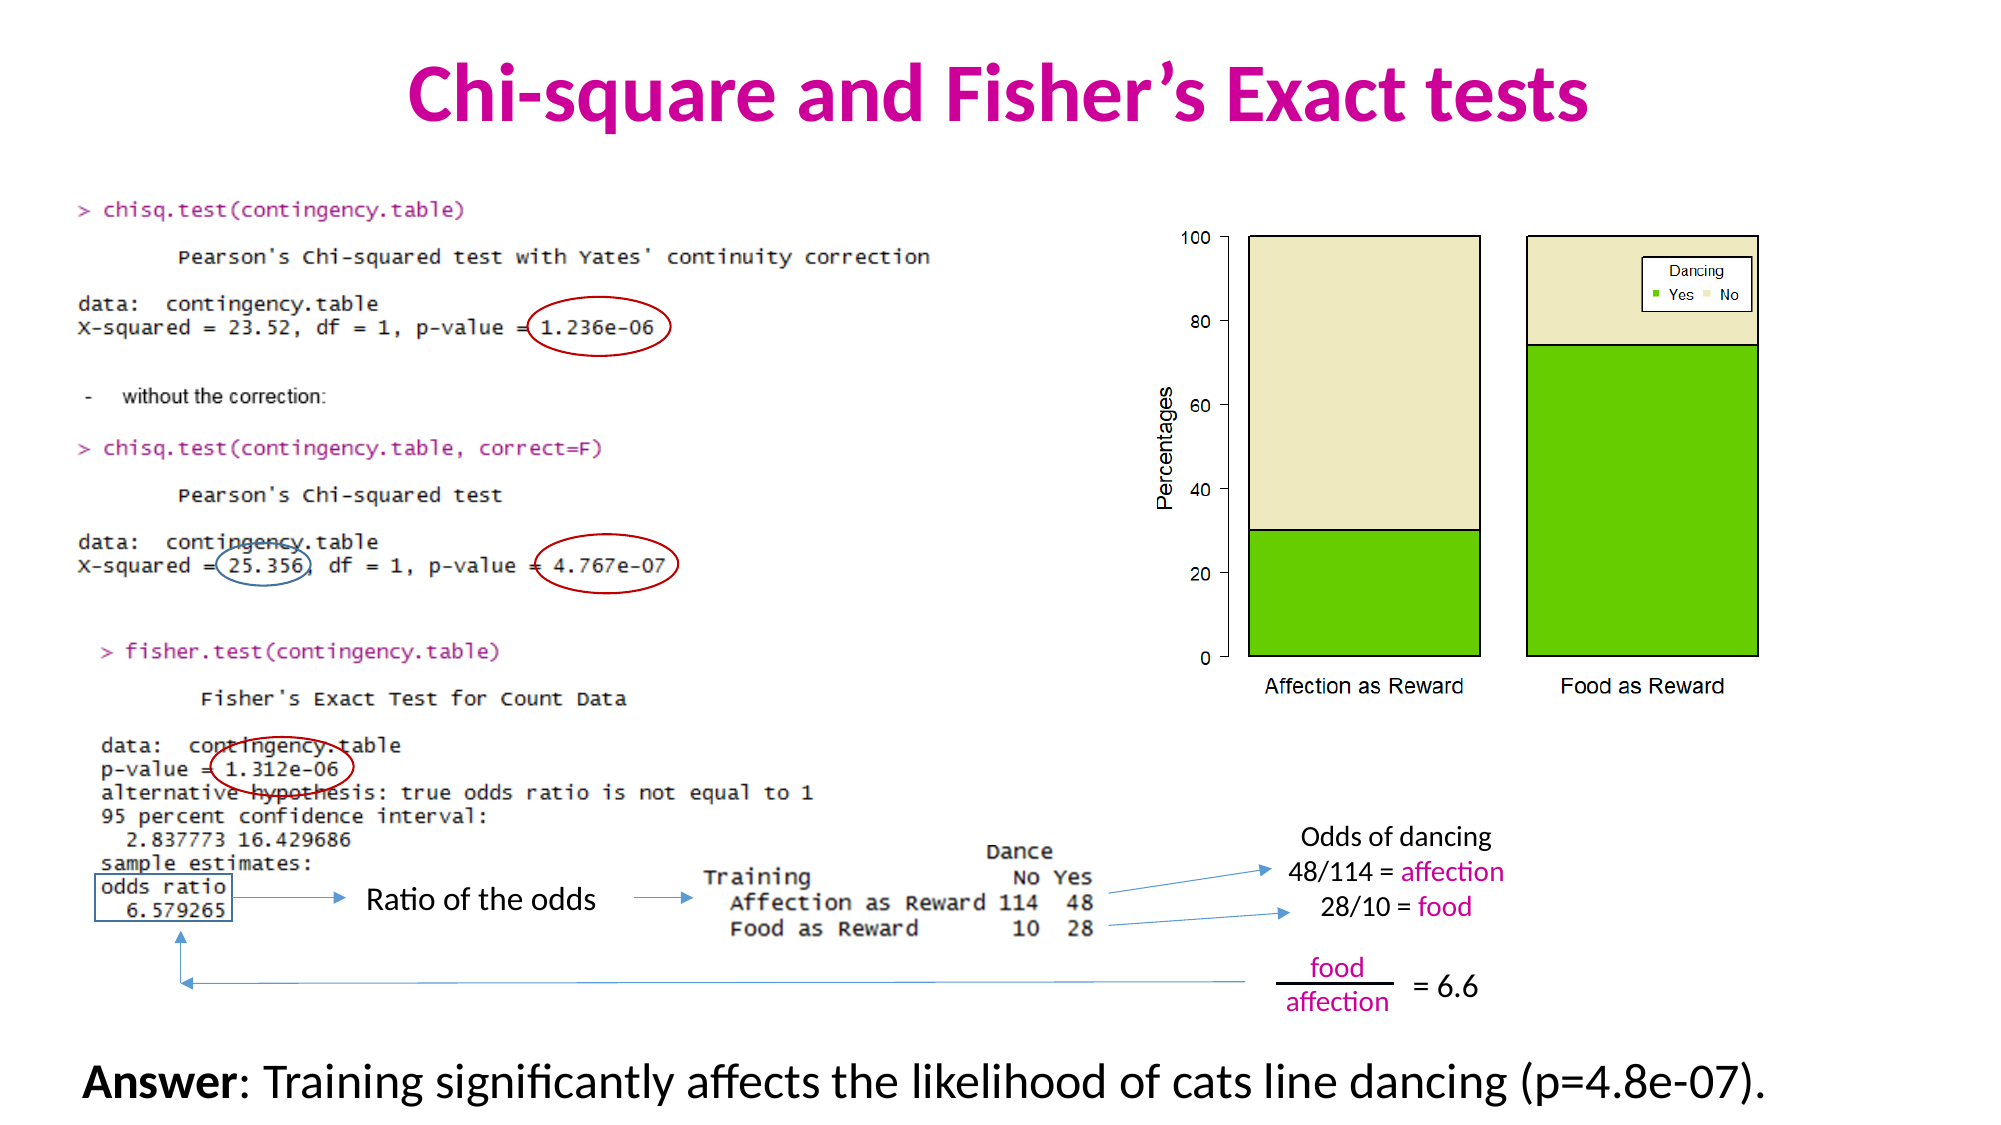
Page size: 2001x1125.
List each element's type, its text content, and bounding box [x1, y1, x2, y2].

text_box Odds of dancing 48/114 = affection 28/10 = food [1273, 810, 1520, 930]
text_box = 6.6 [1398, 956, 1494, 1012]
text_box Chi-square and Fisher’s Exact tests [324, 30, 1675, 171]
text_box Answer: Training significantly affects the likelihood of cats line dancing (p=4.8e-07). [67, 1041, 2000, 1116]
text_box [1108, 912, 1291, 926]
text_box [1108, 868, 1272, 894]
text_box food affection [1270, 940, 1405, 1026]
picture [72, 192, 944, 601]
picture [1157, 226, 1794, 708]
picture [62, 621, 1109, 941]
